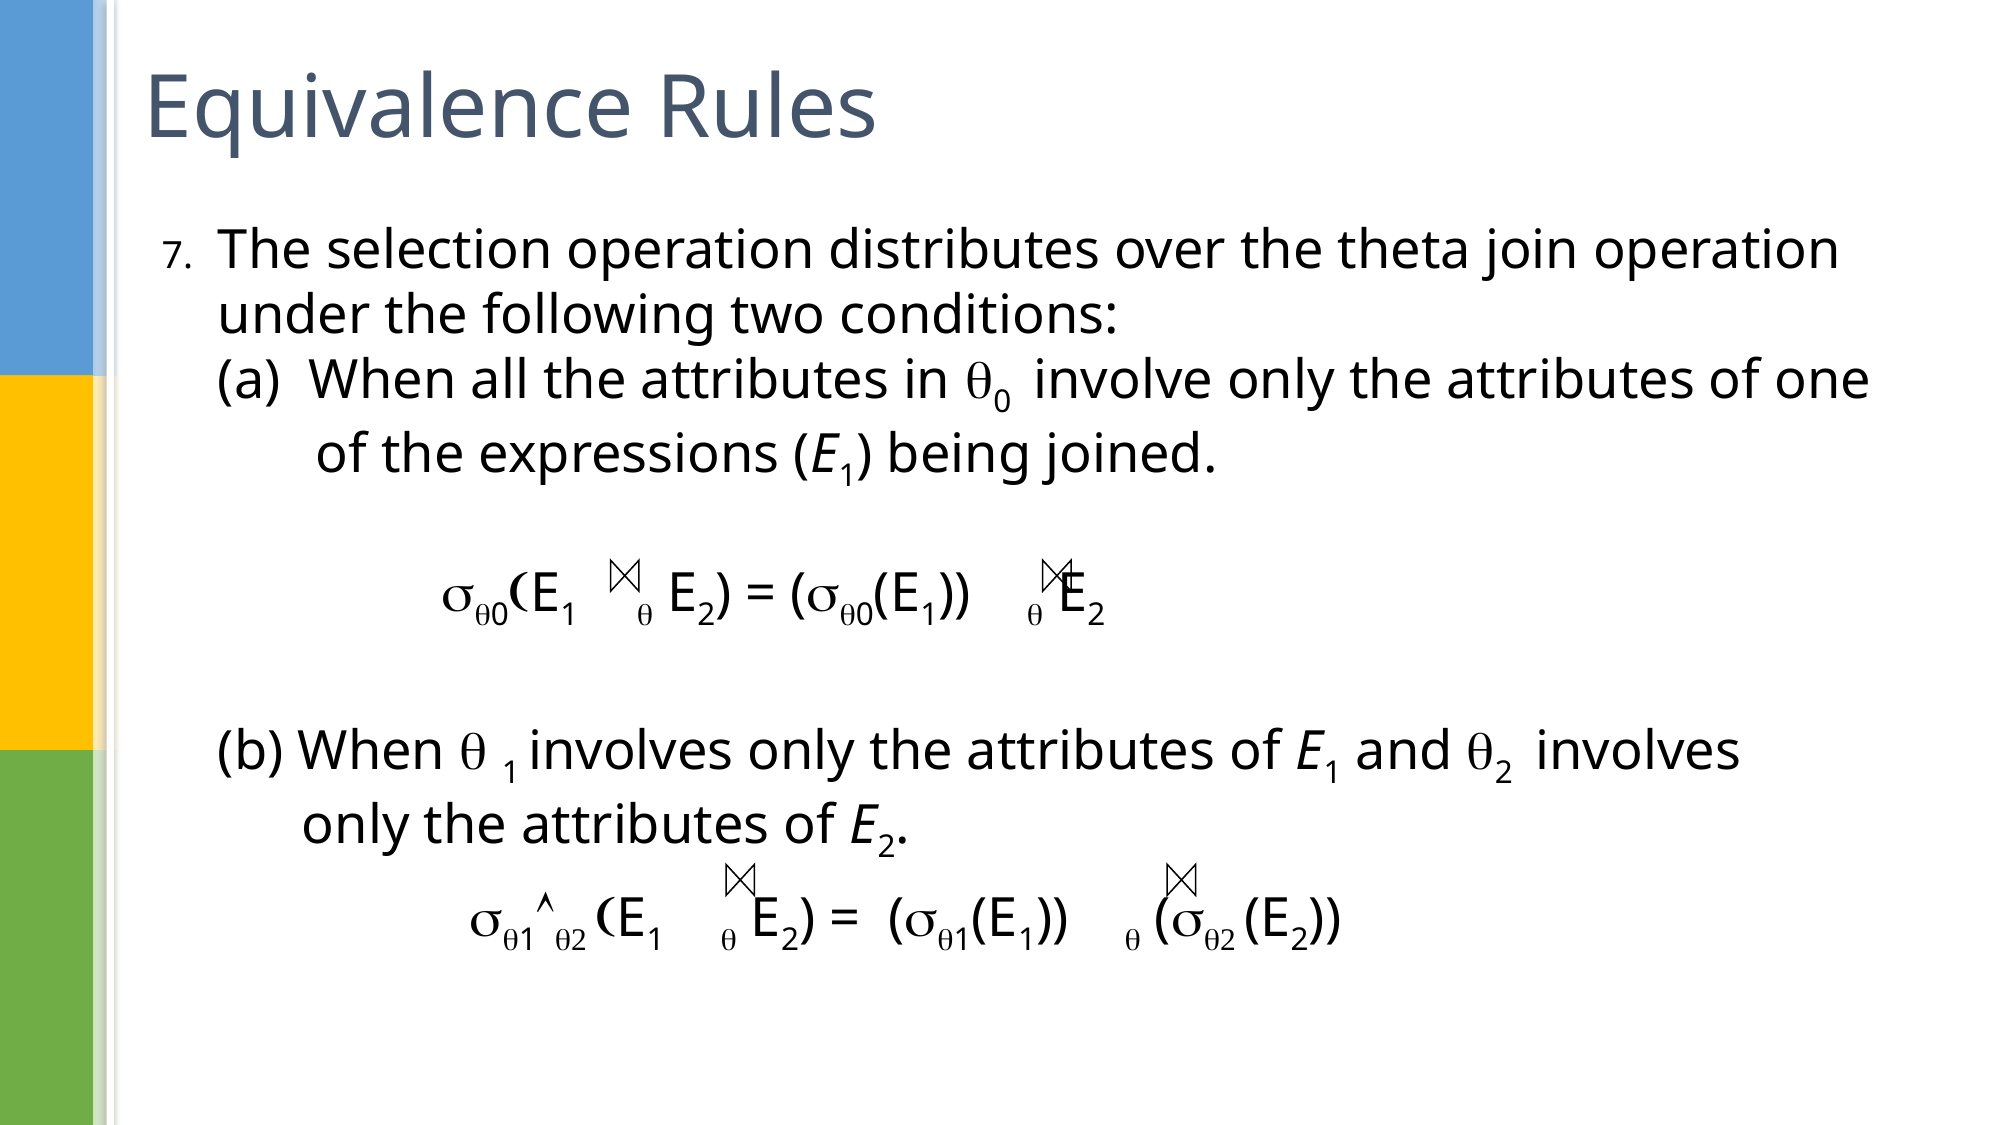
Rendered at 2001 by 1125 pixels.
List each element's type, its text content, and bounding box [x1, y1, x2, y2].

title Equivalence Rules [128, 37, 1854, 168]
text_box [726, 864, 755, 896]
text_box [1042, 560, 1072, 592]
text_box [610, 560, 639, 592]
text_box 7. The selection operation distributes over the theta join operation under the following two conditions: (a) When all the attributes in 0 involve only the attributes of one of the expressions (E1) being joined. 0E1  E2) = (0(E1))  E2 (b) When  1 involves only the attributes of E1 and 2 involves only the attributes of E2. 1 E1  E2) = (1(E1))  ( (E2)) [146, 207, 1968, 1012]
text_box [1167, 864, 1196, 896]
